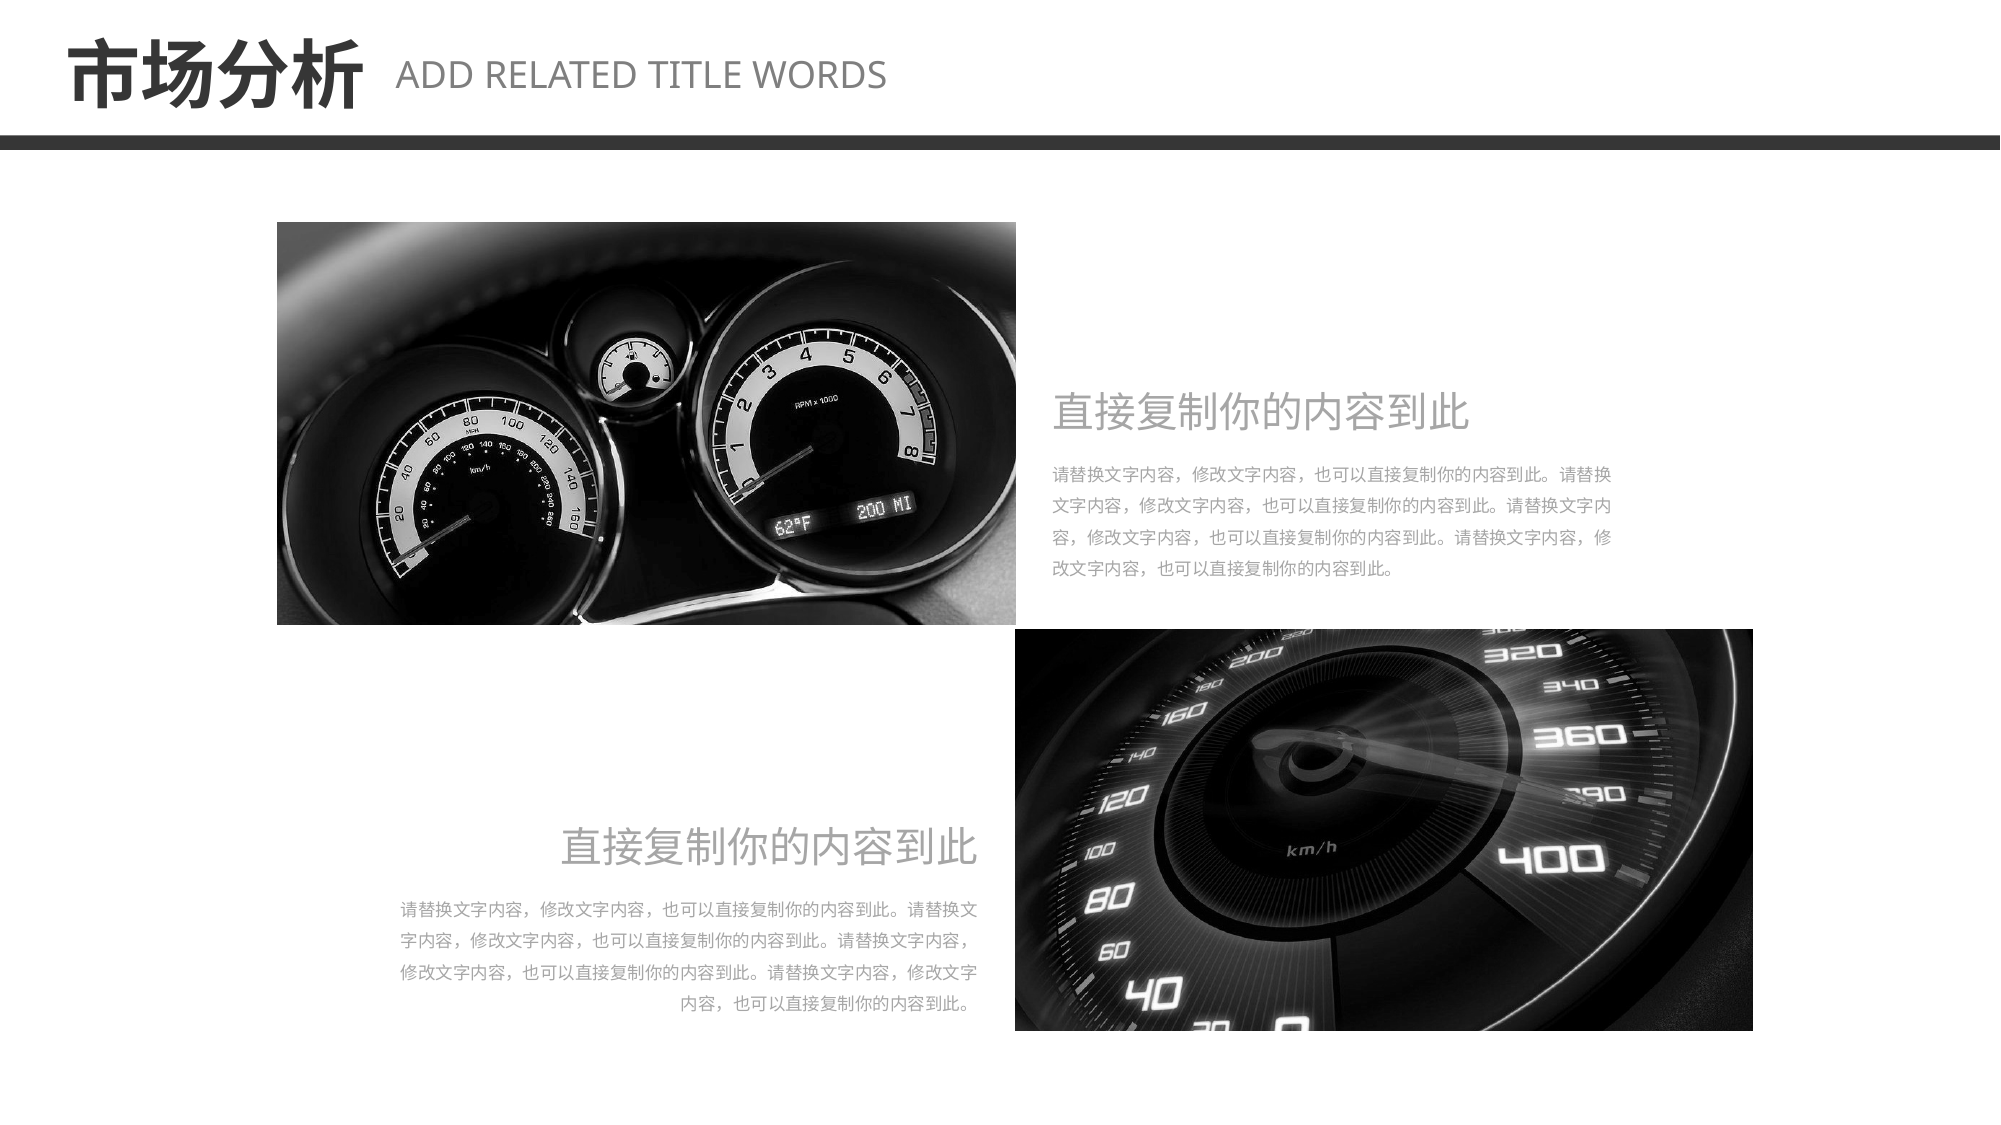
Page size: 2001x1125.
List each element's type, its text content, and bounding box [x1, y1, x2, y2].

picture [1015, 629, 1753, 1031]
text_box ADD RELATED TITLE WORDS [812, 50, 941, 96]
text_box 请替换文字内容，修改文字内容，也可以直接复制你的内容到此。请替换文字内容，修改文字内容，也可以直接复制你的内容到此。请替换文字内容，修改文字内容，也可以直接复制你的内容到此。请替换文字内容，修改文字内容，也可以直接复制你的内容到此。 [389, 887, 978, 1015]
text_box 直接复制你的内容到此 [412, 821, 978, 872]
picture [277, 222, 1016, 625]
text_box [0, 135, 2000, 150]
text_box 直接复制你的内容到此 [1052, 386, 1651, 437]
text_box 请替换文字内容，修改文字内容，也可以直接复制你的内容到此。请替换文字内容，修改文字内容，也可以直接复制你的内容到此。请替换文字内容，修改文字内容，也可以直接复制你的内容到此。请替换文字内容，修改文字内容，也可以直接复制你的内容到此。 [1052, 452, 1618, 580]
text_box 市场分析 [65, 27, 812, 118]
